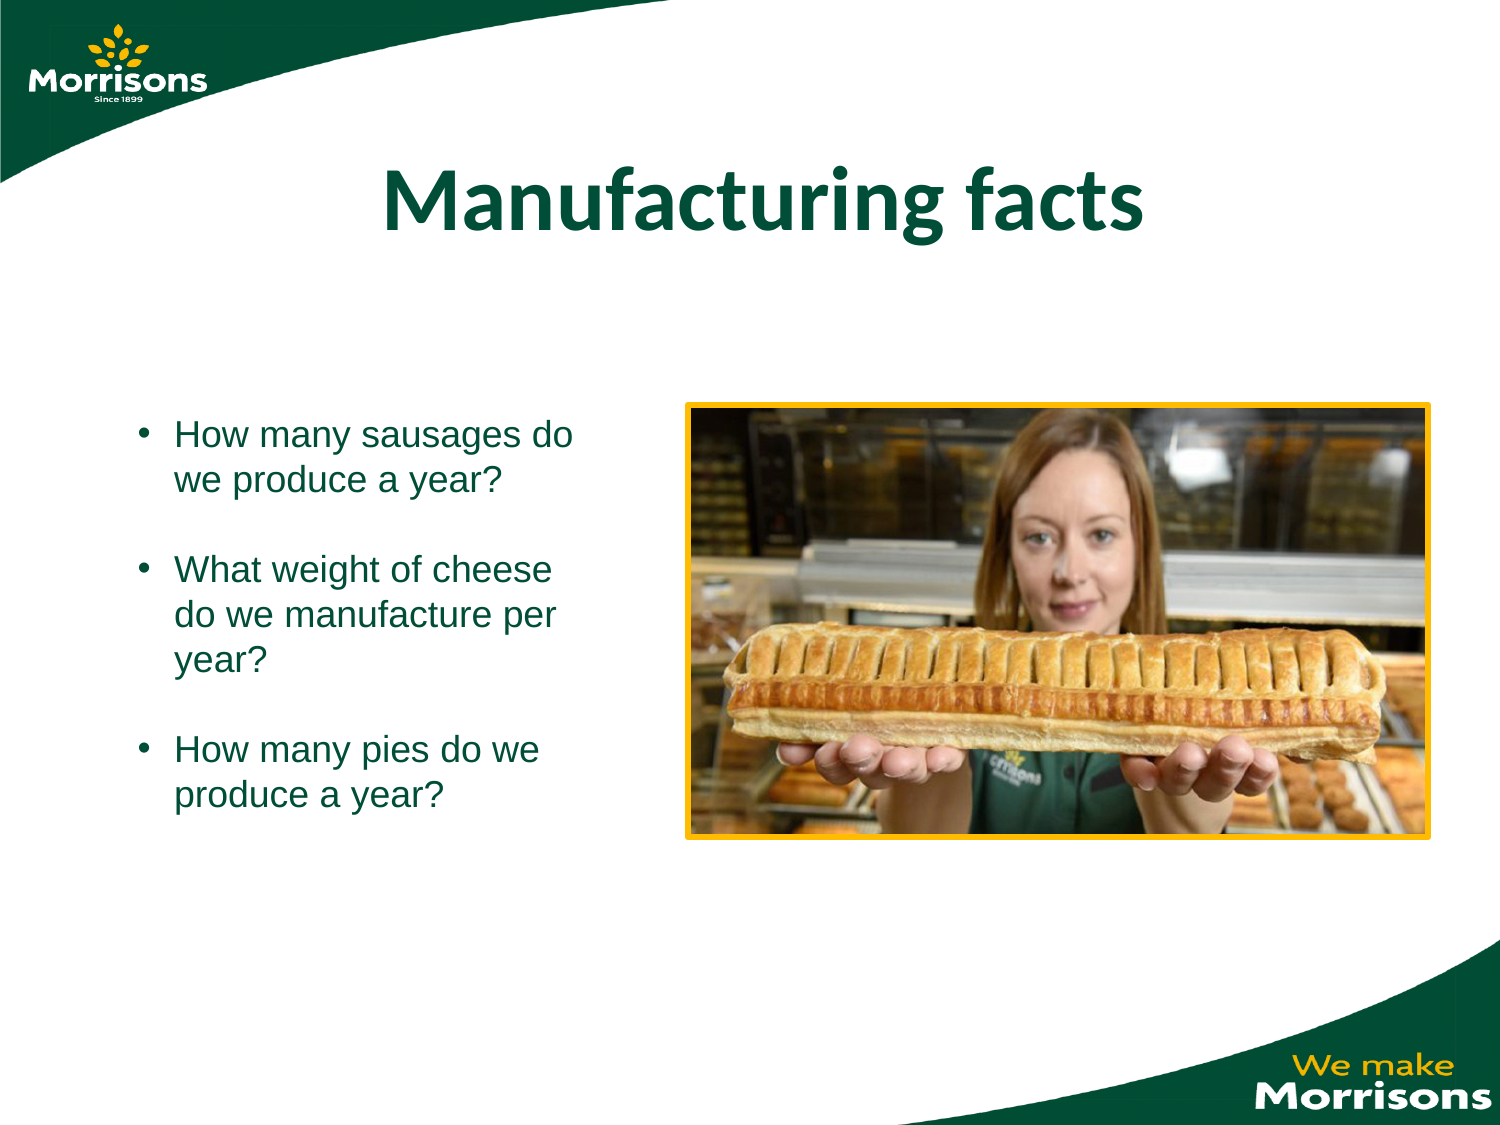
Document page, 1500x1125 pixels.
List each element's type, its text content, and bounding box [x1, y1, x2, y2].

picture [690, 407, 1426, 835]
picture [0, 0, 751, 222]
text_box How many sausages do we produce a year? What weight of cheese do we manufacture per year? How many pies do we produce a year? [112, 402, 597, 858]
picture [867, 900, 1500, 1125]
title Manufacturing facts [88, 99, 1439, 288]
